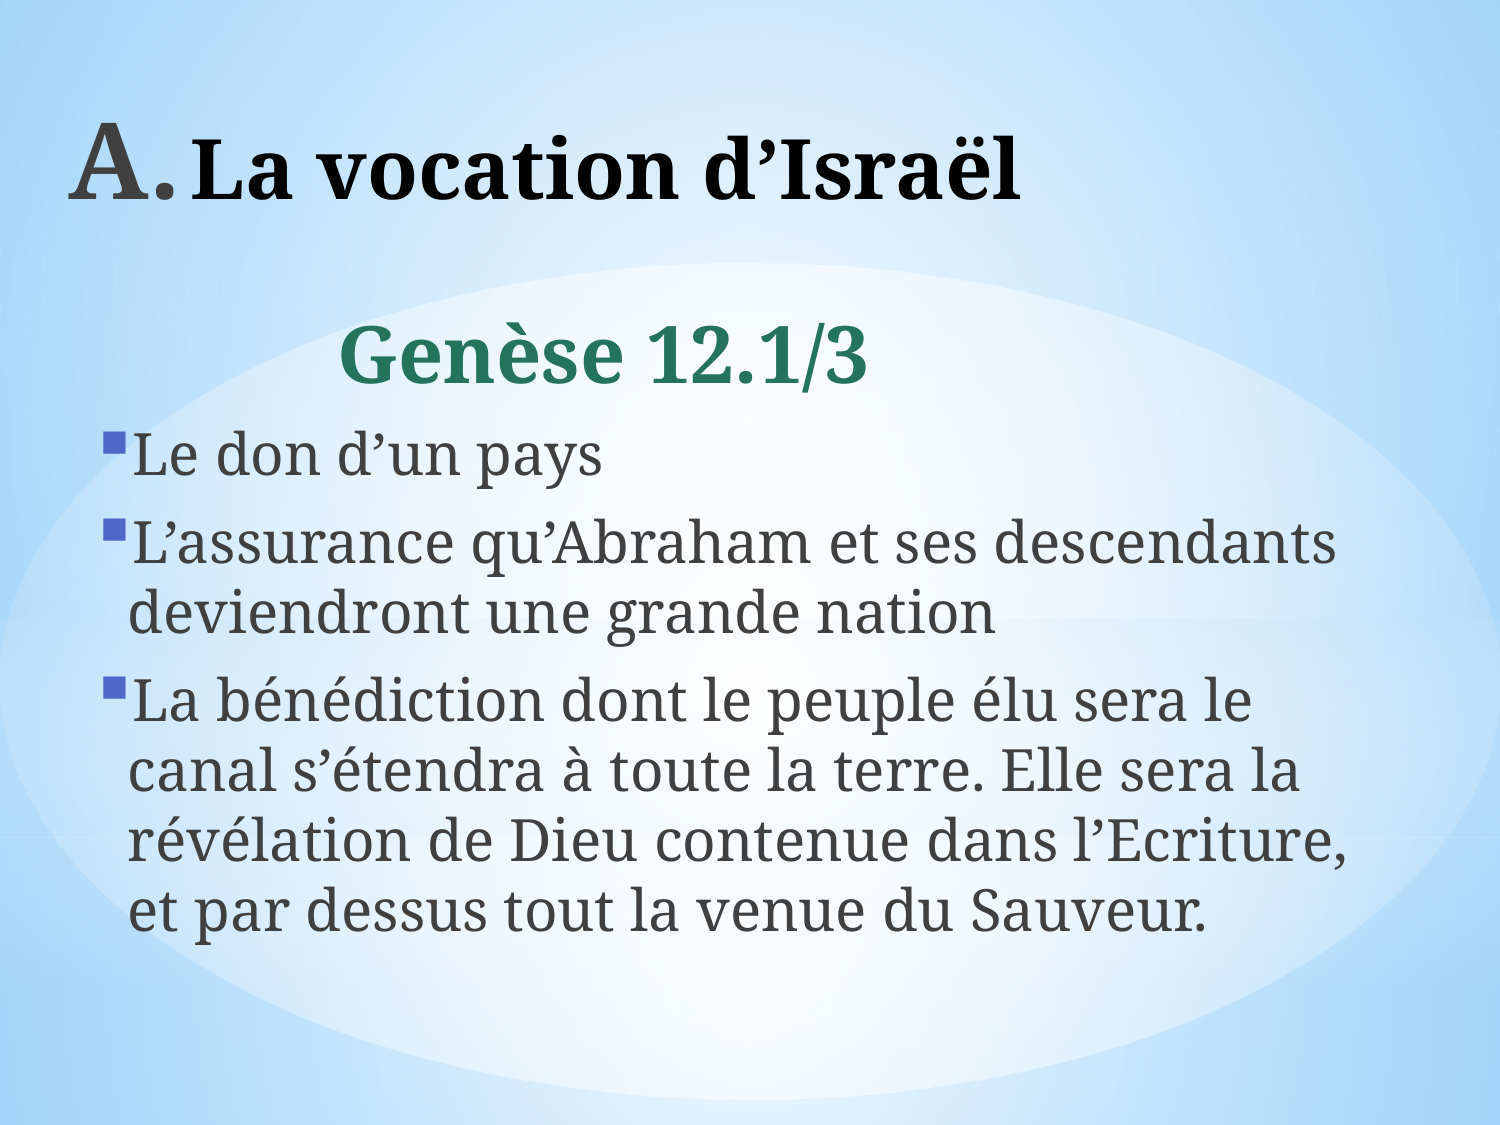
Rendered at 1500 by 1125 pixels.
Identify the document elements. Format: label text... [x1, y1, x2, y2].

title La vocation d’Israël [53, 109, 1380, 297]
list Genèse 12.1/3 Le don d’un pays L’assurance qu’Abraham et ses descendants deviendront une grande nation La bénédiction dont le peuple élu sera le canal s’étendra à toute la terre. Elle sera la révélation de Dieu contenue dans l’Ecriture, et par dessus tout la venue du Sauveur. [75, 296, 1380, 975]
